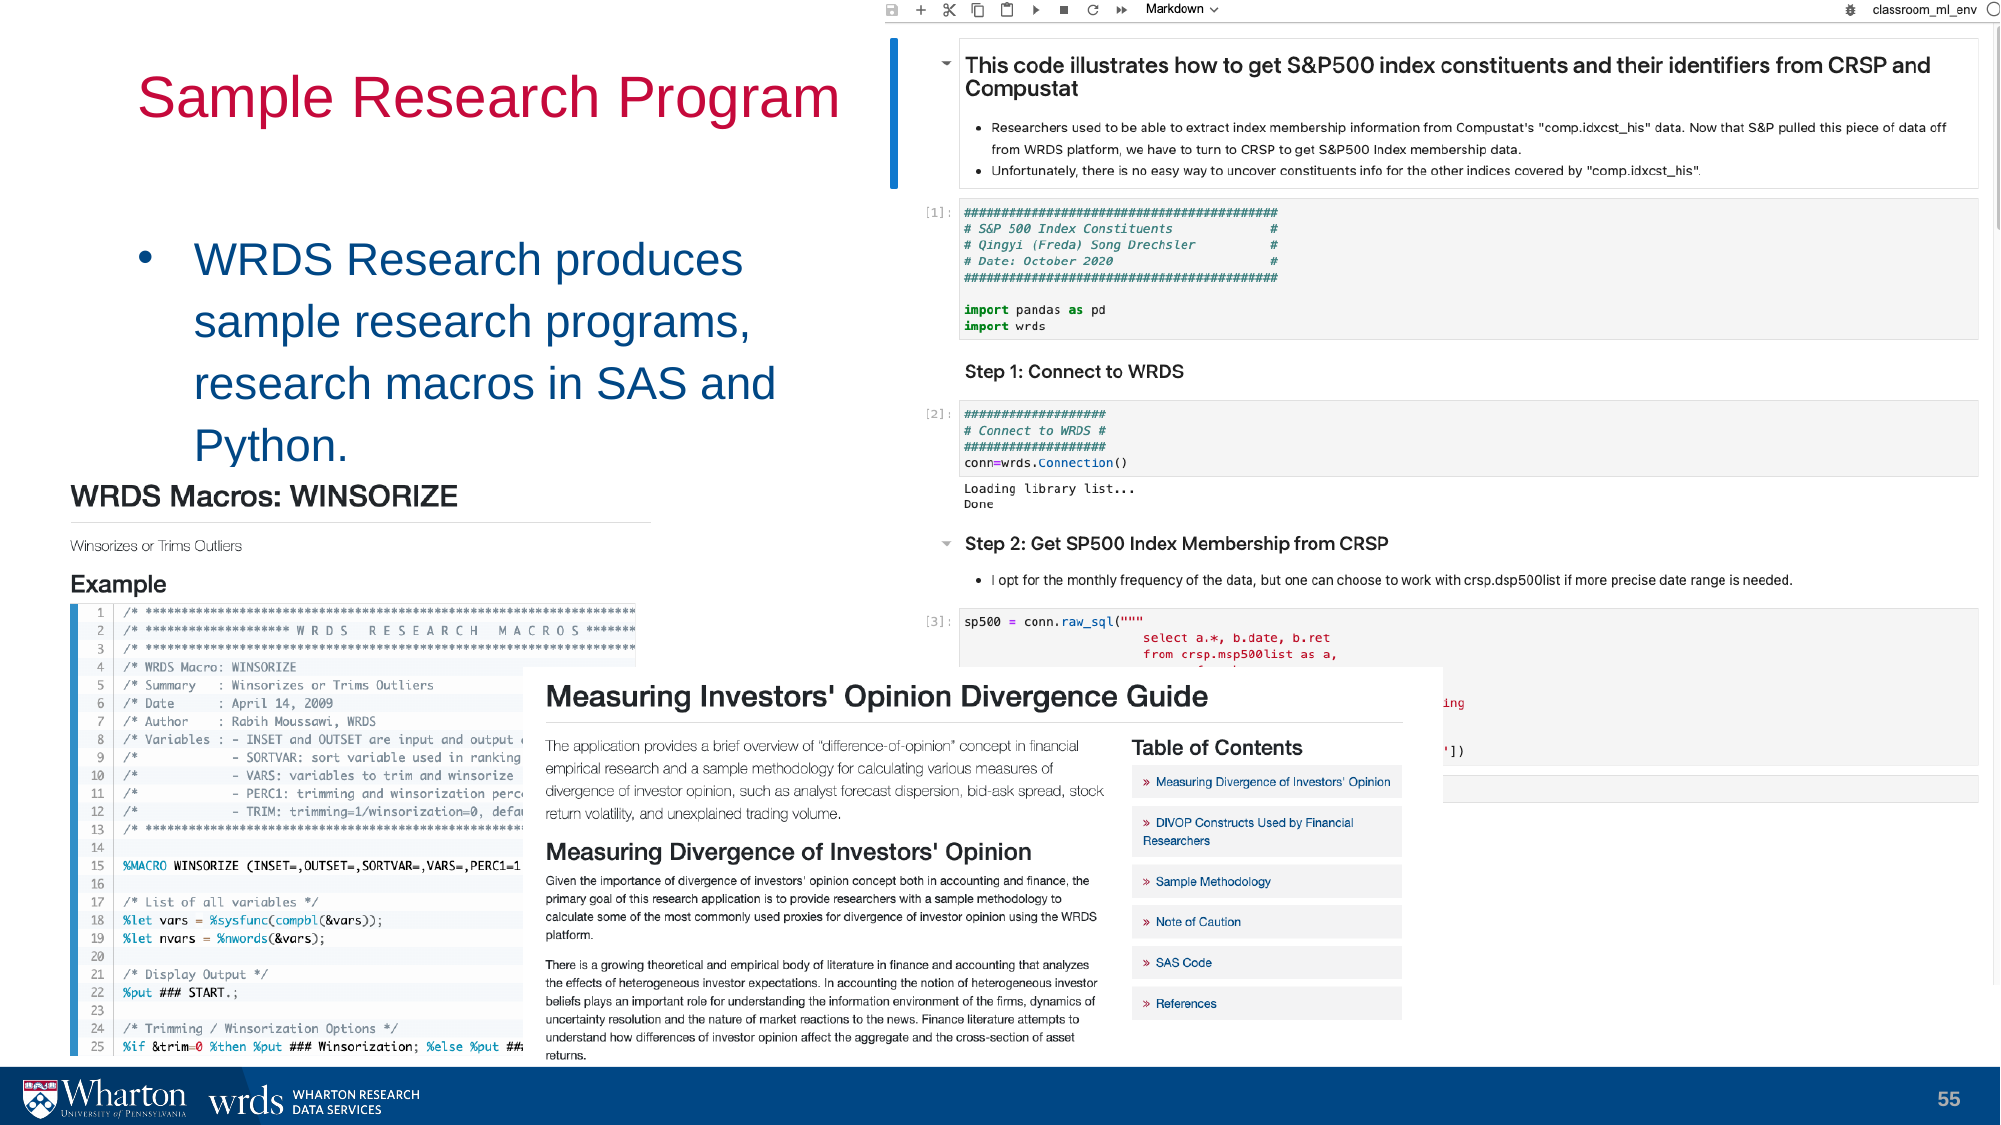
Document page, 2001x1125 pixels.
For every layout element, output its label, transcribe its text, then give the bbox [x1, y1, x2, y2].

title Sample Research Program [137, 59, 885, 139]
list WRDS Research produces sample research programs, research macros in SAS and Python. [137, 214, 874, 667]
picture [23, 1078, 419, 1119]
picture [44, 0, 2000, 1063]
slide_number 55 [1525, 1067, 1976, 1125]
